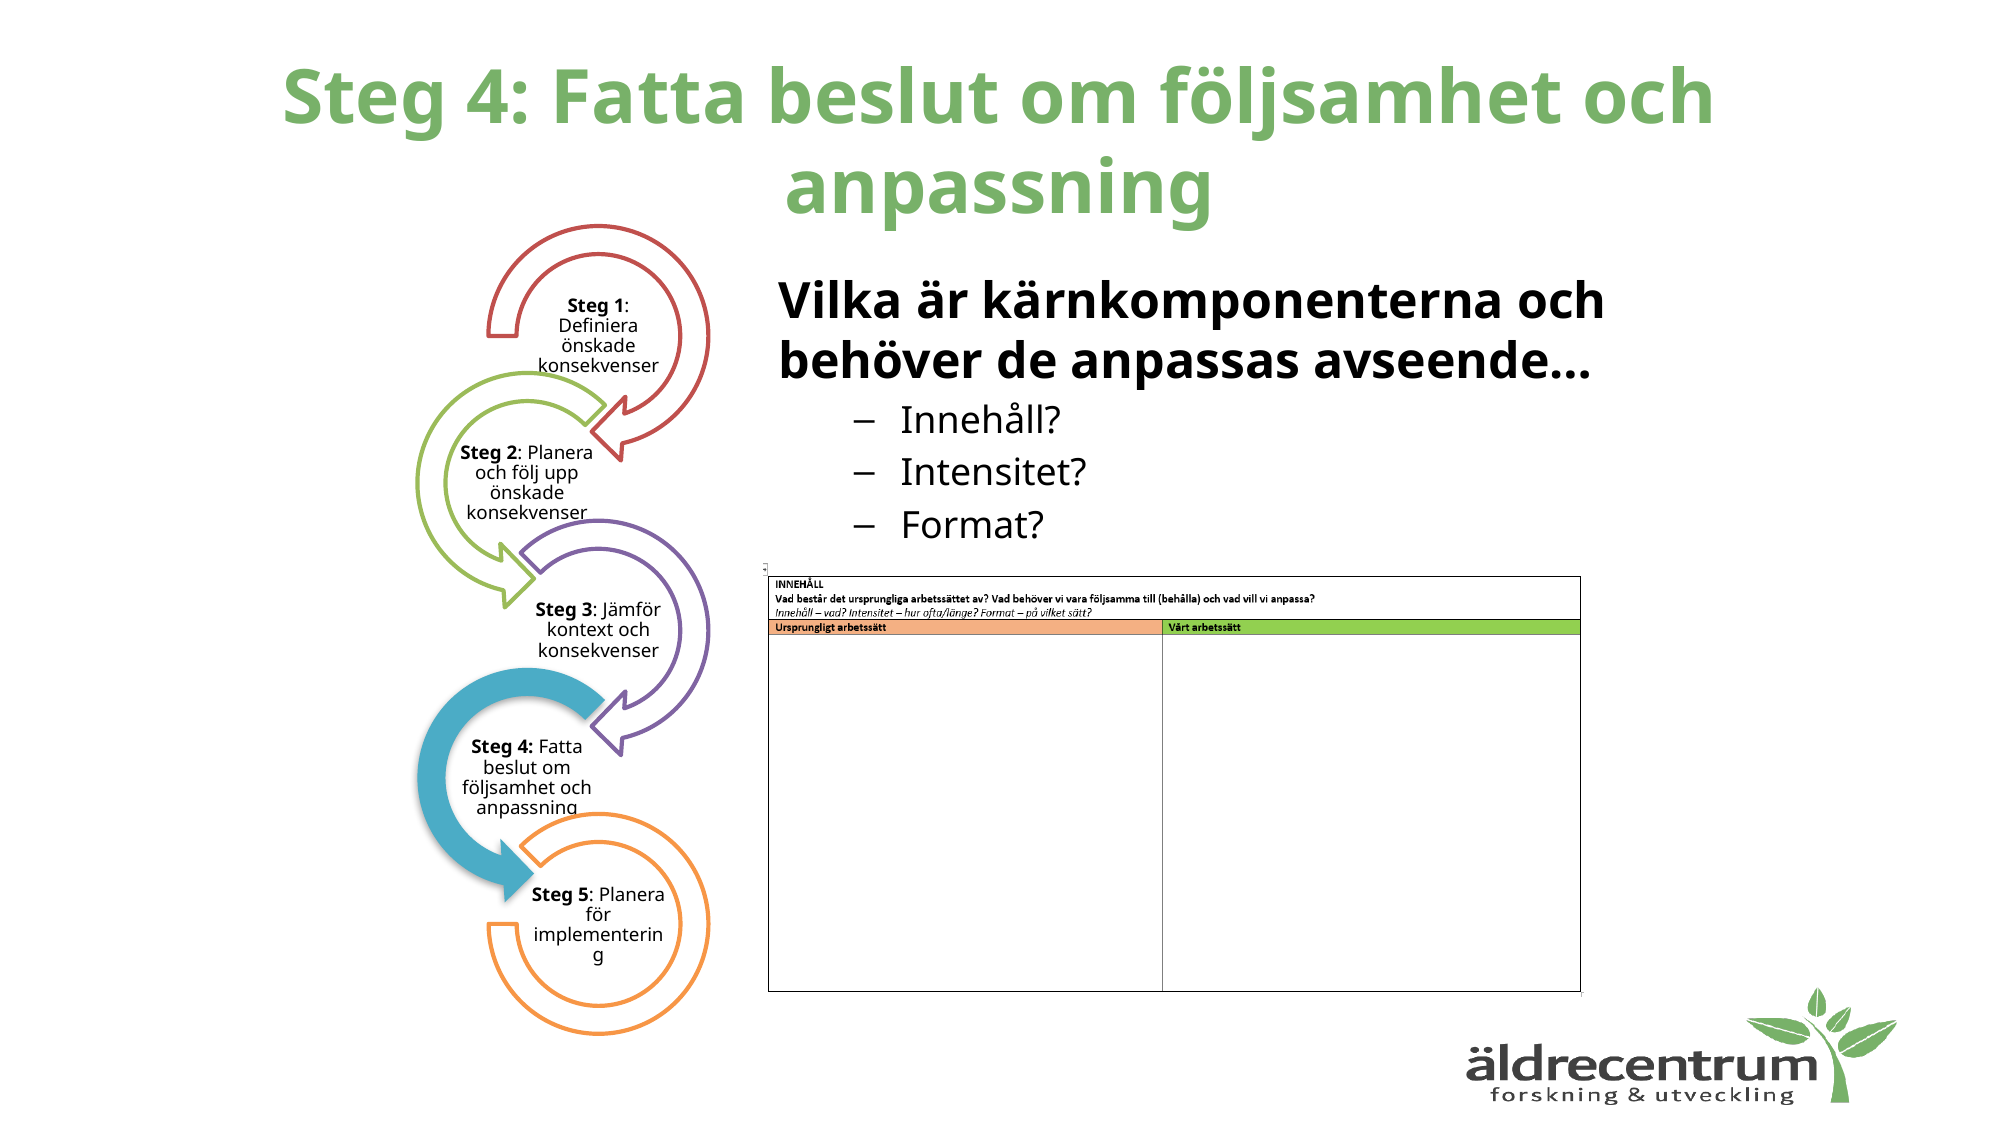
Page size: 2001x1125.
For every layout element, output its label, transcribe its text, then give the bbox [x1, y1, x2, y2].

picture [763, 562, 1897, 1105]
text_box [90, 207, 1036, 1035]
list Vilka är kärnkomponenterna och behöver de anpassas avseende… Innehåll? Intensitet? Format? [1040, 260, 1735, 561]
title Steg 4: Fatta beslut om följsamhet och anpassning [99, 45, 1900, 233]
